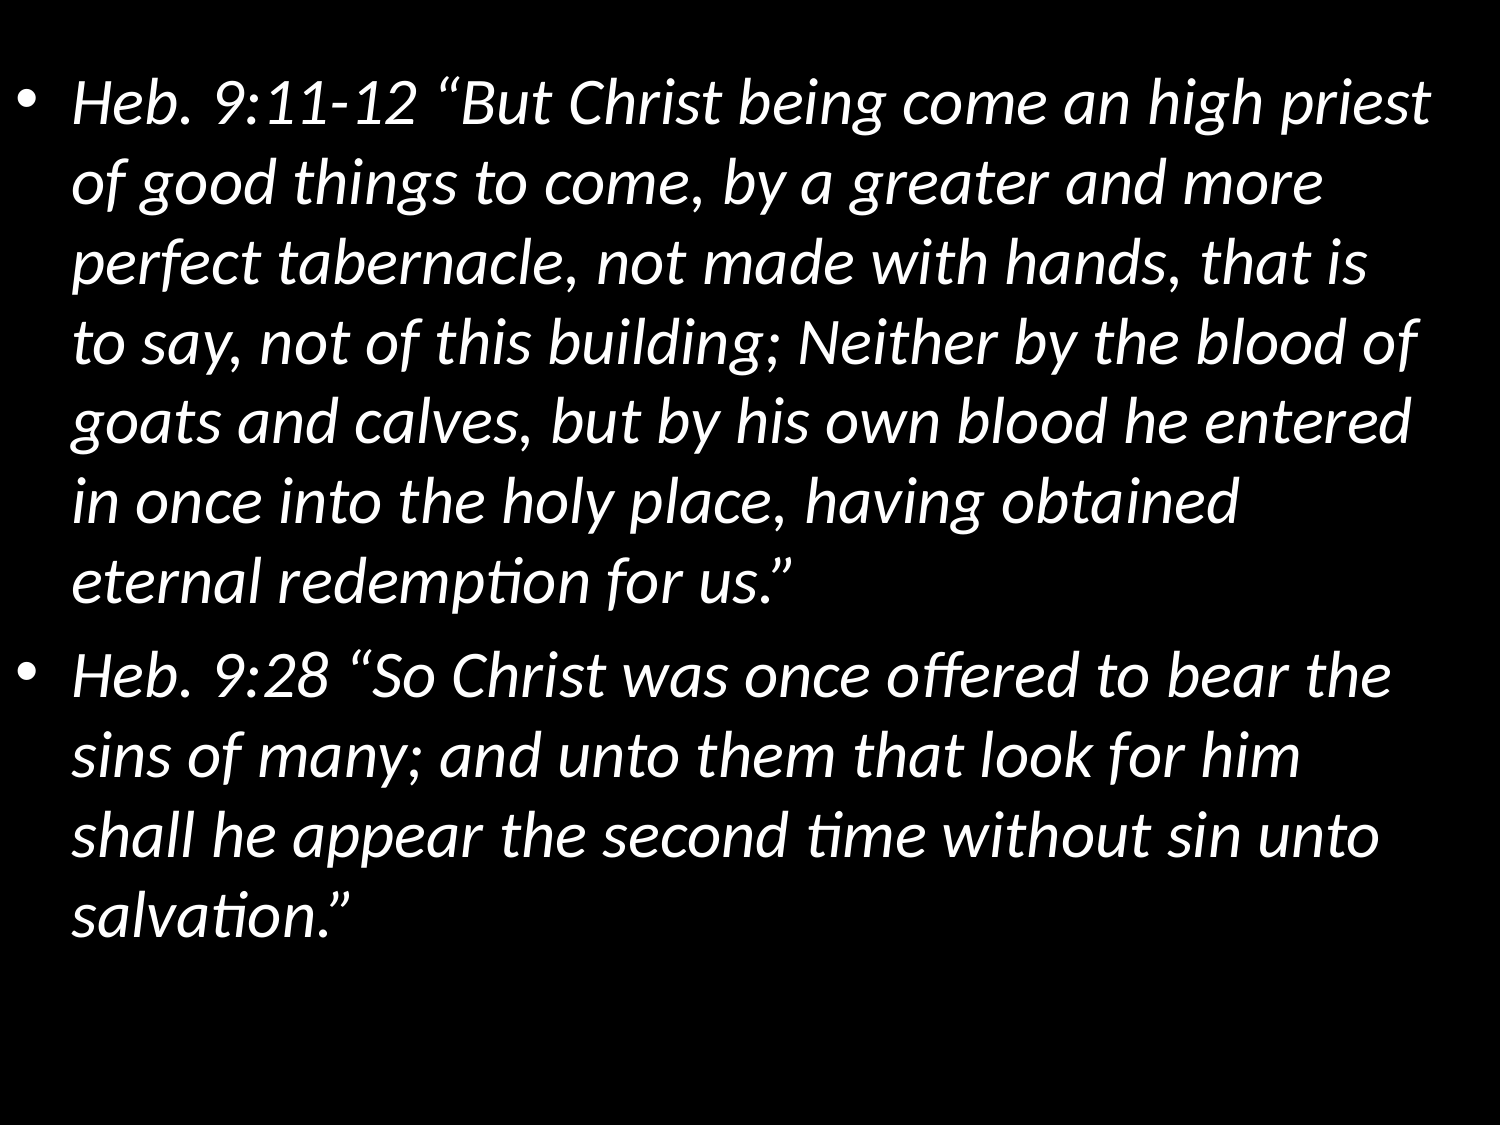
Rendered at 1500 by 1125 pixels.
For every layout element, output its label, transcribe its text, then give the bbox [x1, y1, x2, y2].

list Heb. 9:11-12 “But Christ being come an high priest of good things to come, by a greater and more perfect tabernacle, not made with hands, that is to say, not of this building; Neither by the blood of goats and calves, but by his own blood he entered in once into the holy place, having obtained eternal redemption for us.” Heb. 9:28 “So Christ was once offered to bear the sins of many; and unto them that look for him shall he appear the second time without sin unto salvation.” [0, 50, 1450, 1125]
